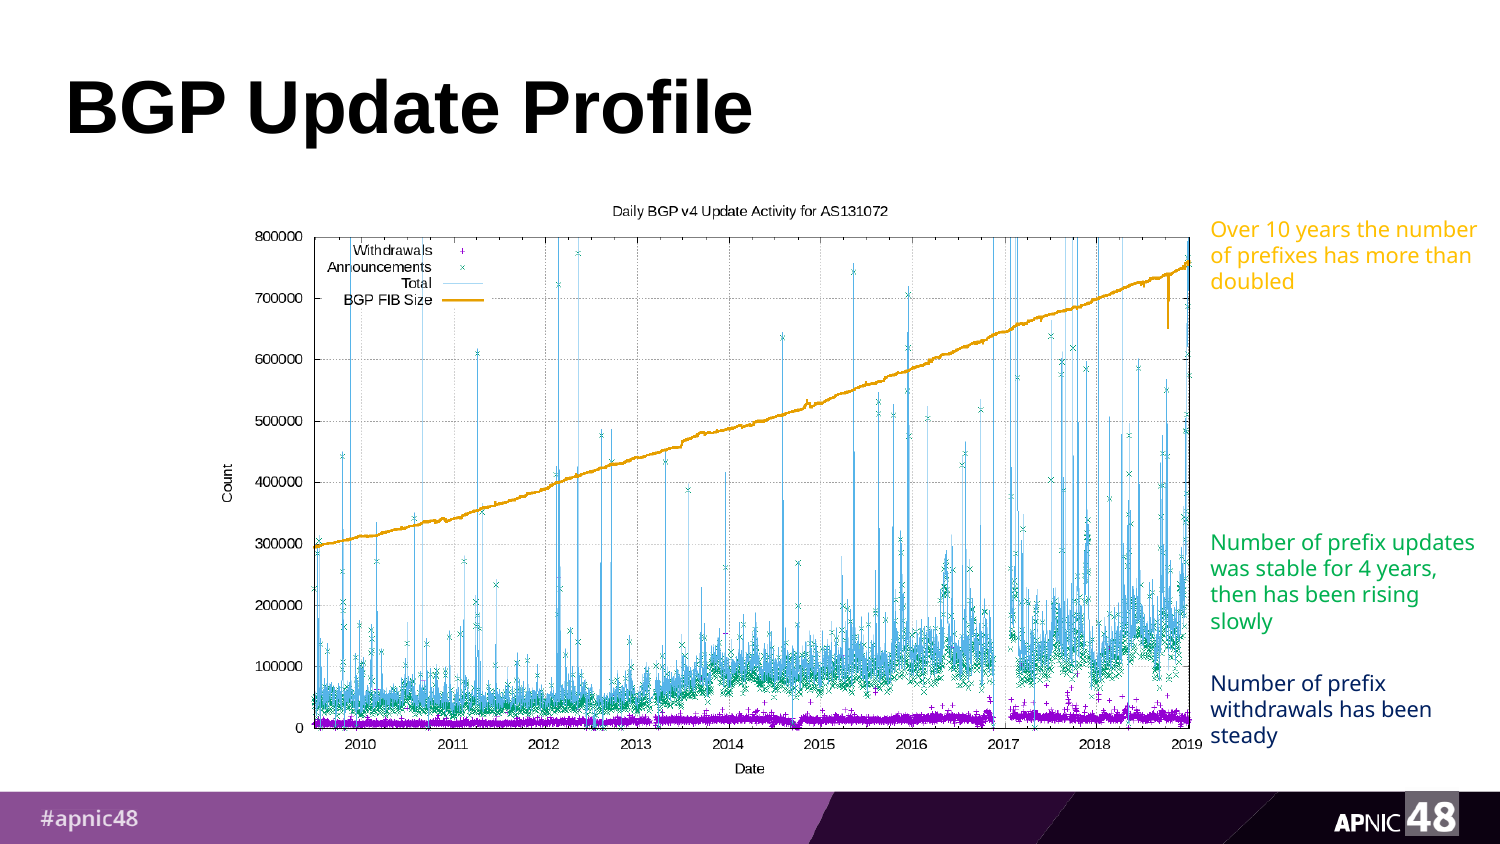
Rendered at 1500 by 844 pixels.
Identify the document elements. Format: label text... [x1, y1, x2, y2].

text_box Number of prefix updates was stable for 4 years, then has been rising slowly [1220, 521, 1500, 641]
text_box Over 10 years the number of prefixes has more than doubled [1220, 207, 1500, 302]
text_box Number of prefix withdrawals has been steady [1220, 662, 1500, 756]
title BGP Update Profile [64, 33, 1436, 175]
picture [216, 187, 1216, 781]
